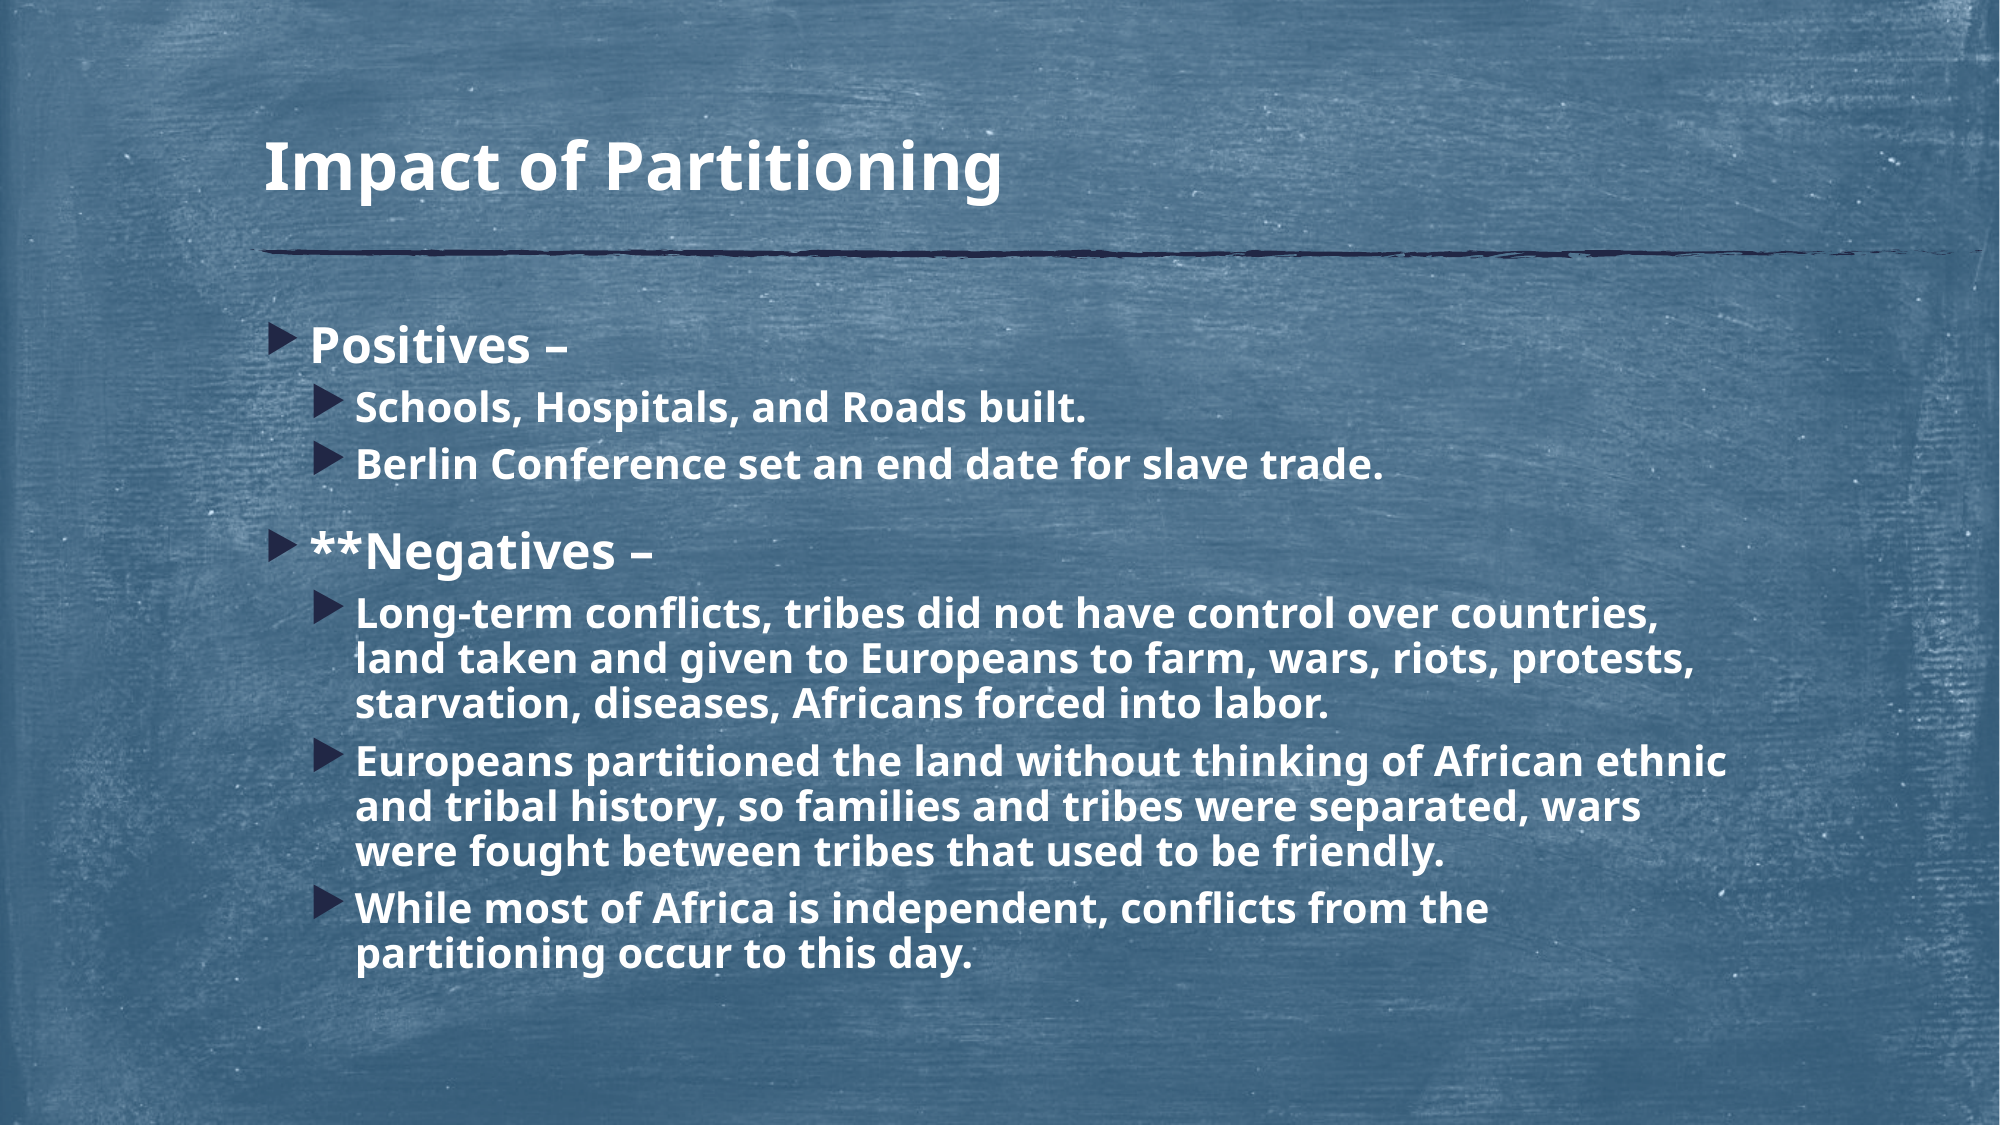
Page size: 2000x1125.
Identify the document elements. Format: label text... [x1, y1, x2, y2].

title Impact of Partitioning [249, 45, 1750, 213]
list Positives – Schools, Hospitals, and Roads built. Berlin Conference set an end date for slave trade. **Negatives – Long-term conflicts, tribes did not have control over countries, land taken and given to Europeans to farm, wars, riots, protests, starvation, diseases, Africans forced into labor. Europeans partitioned the land without thinking of African ethnic and tribal history, so families and tribes were separated, wars were fought between tribes that used to be friendly. While most of Africa is independent, conflicts from the partitioning occur to this day. [249, 312, 1750, 1013]
